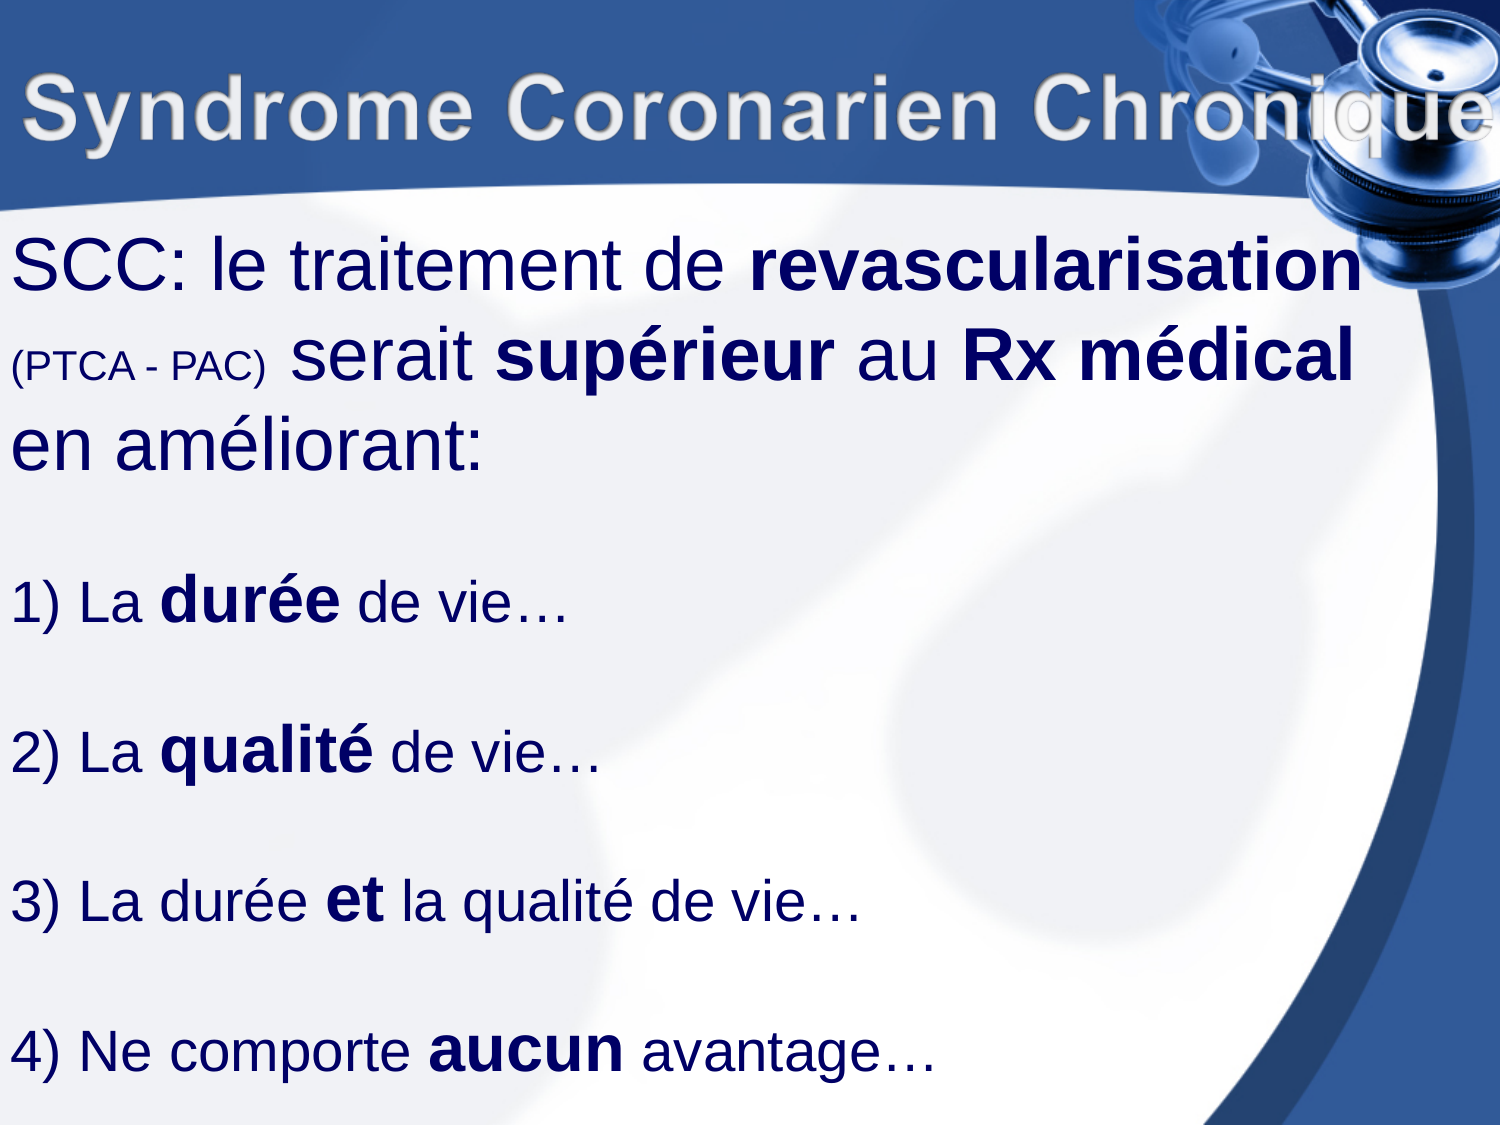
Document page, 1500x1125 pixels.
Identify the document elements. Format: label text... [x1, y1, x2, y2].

picture [0, 0, 1500, 1125]
text_box SCC: le traitement de revascularisation (PTCA - PAC) serait supérieur au Rx médical en améliorant: La durée de vie… La qualité de vie… La durée et la qualité de vie… Ne comporte aucun avantage… [0, 338, 1471, 1125]
